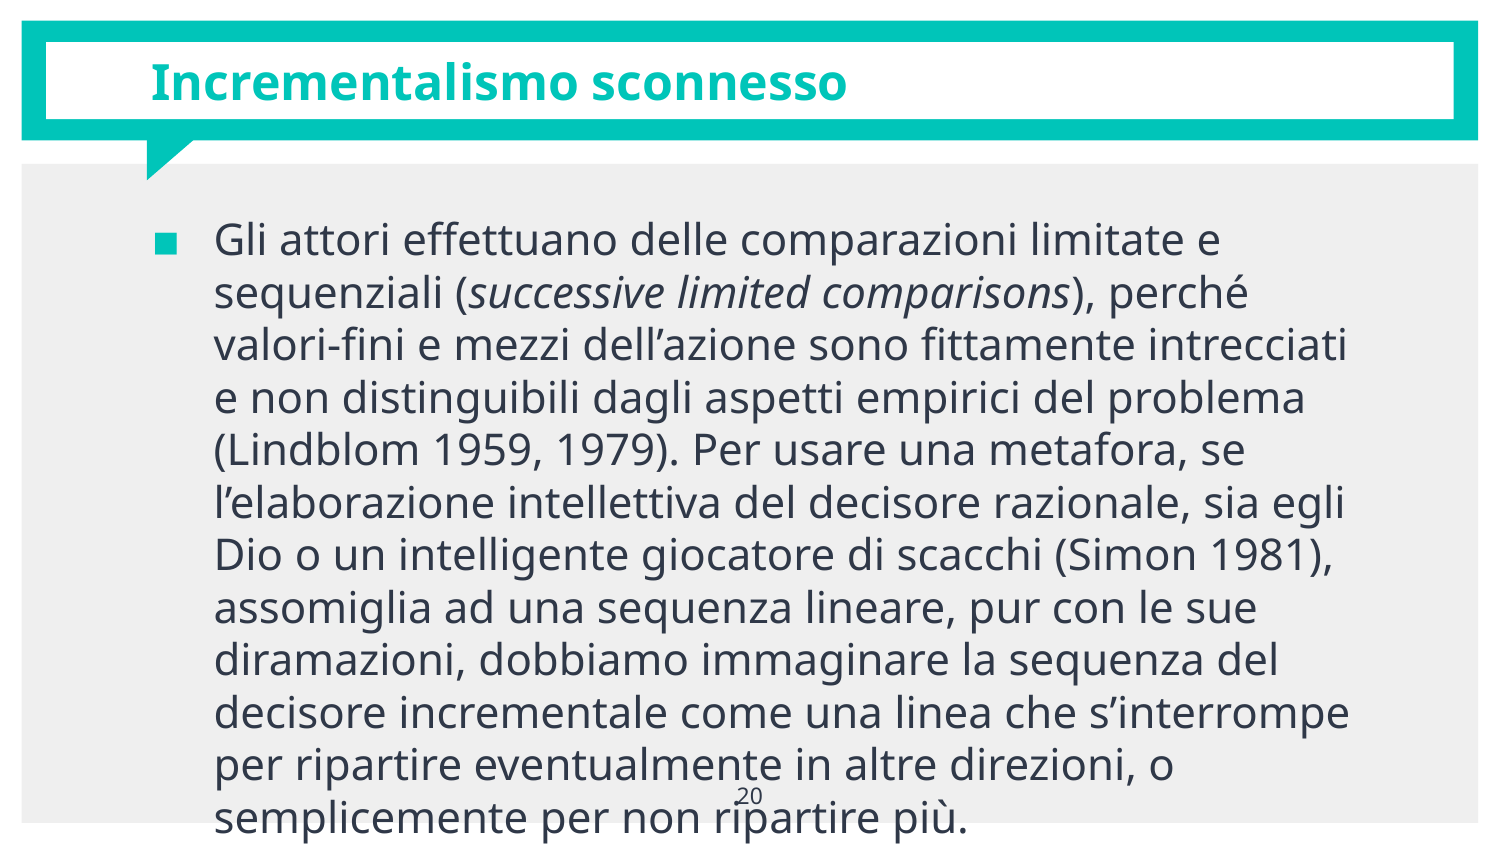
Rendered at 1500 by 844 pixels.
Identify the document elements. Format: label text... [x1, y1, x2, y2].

title Incrementalismo sconnesso [136, 20, 1441, 141]
list Gli attori effettuano delle comparazioni limitate e sequenziali (successive limited comparisons), perché valori-fini e mezzi dell’azione sono fittamente intrecciati e non distinguibili dagli aspetti empirici del problema (Lindblom 1959, 1979). Per usare una metafora, se l’elaborazione intellettiva del decisore razionale, sia egli Dio o un intelligente giocatore di scacchi (Simon 1981), assomiglia ad una sequenza lineare, pur con le sue diramazioni, dobbiamo immaginare la sequenza del decisore incrementale come una linea che s’interrompe per ripartire eventualmente in altre direzioni, o semplicemente per non ripartire più. [123, 196, 1377, 808]
slide_number 20 [705, 766, 795, 832]
